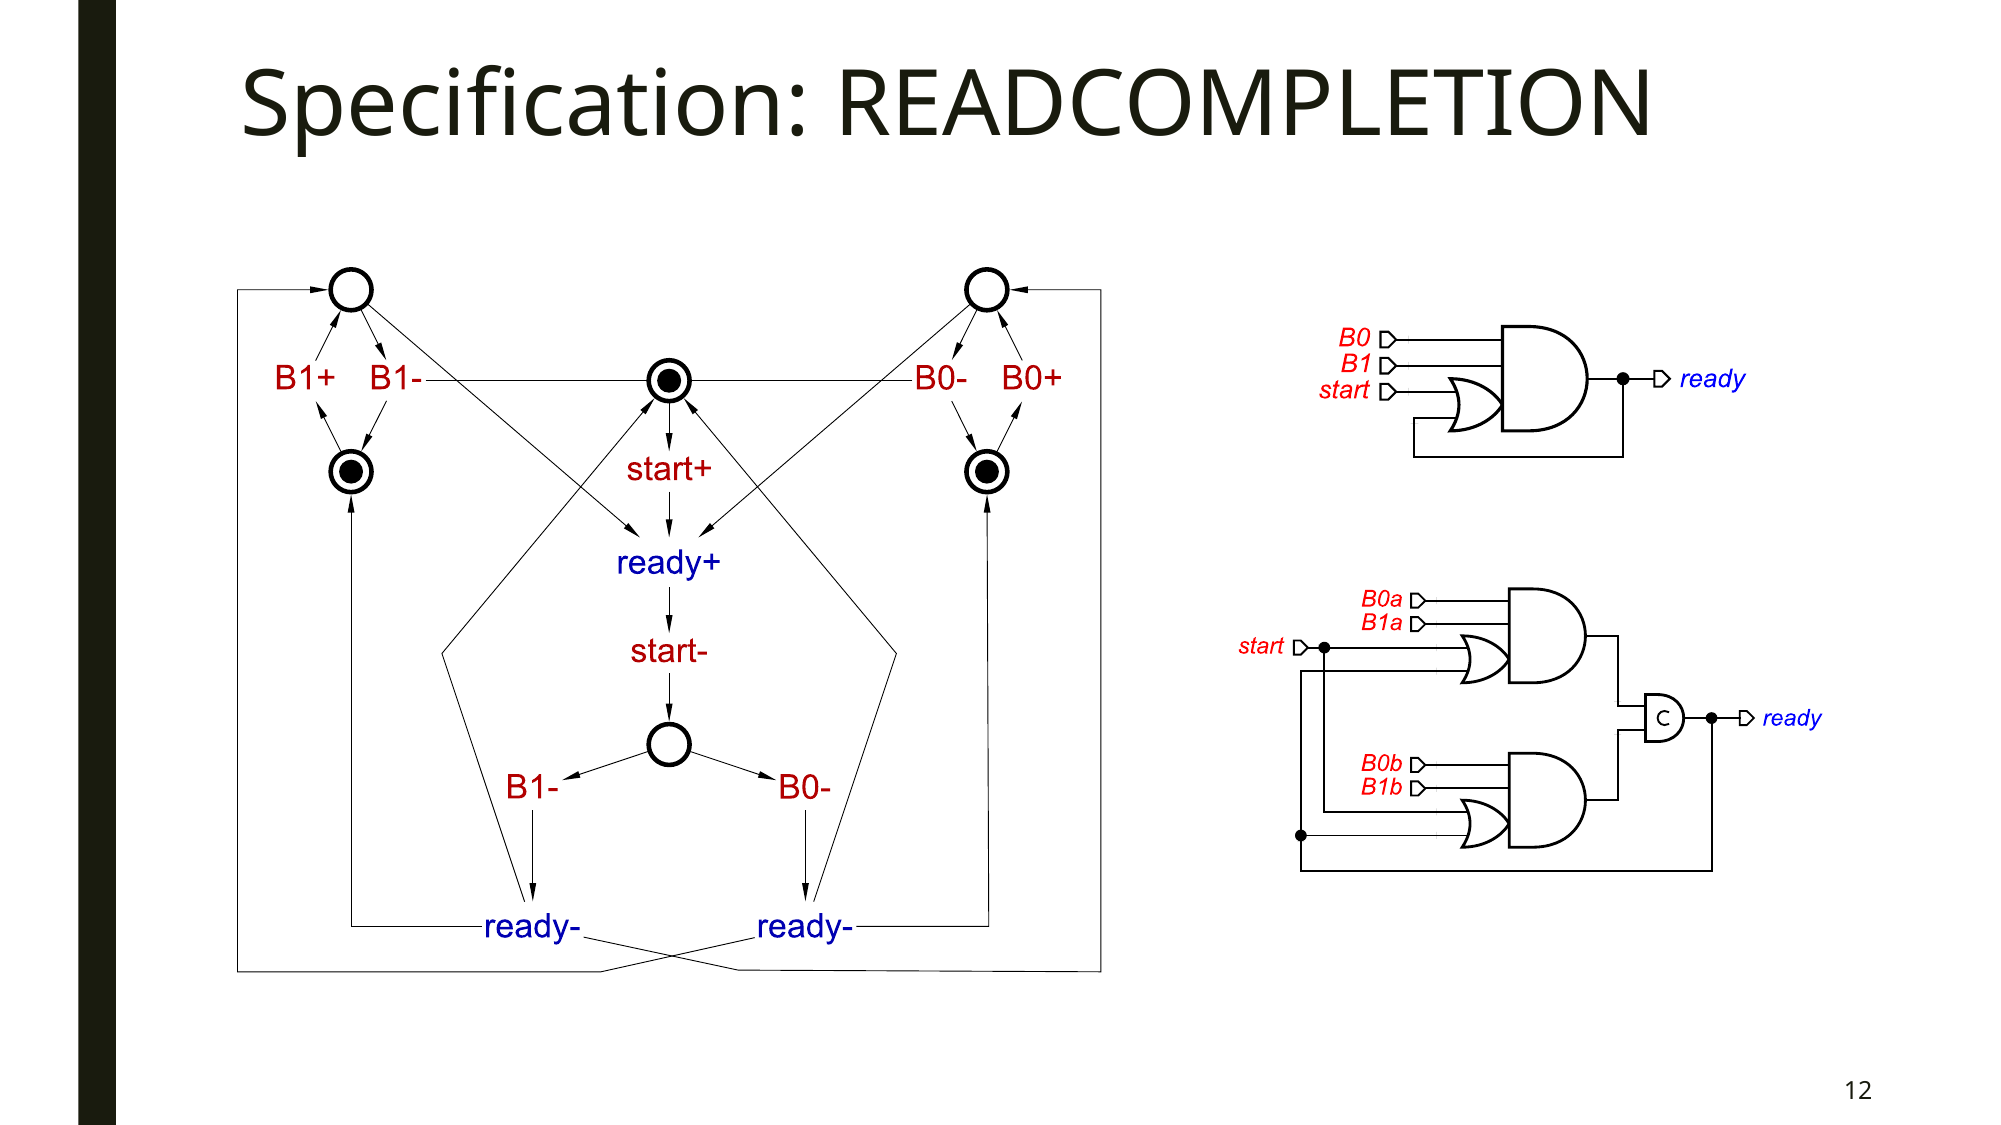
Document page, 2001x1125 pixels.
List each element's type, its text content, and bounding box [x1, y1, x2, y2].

title Specification: ReadCompletion [225, 50, 1888, 188]
picture [1126, 587, 1952, 884]
picture [223, 262, 1116, 988]
picture [1224, 324, 1854, 473]
slide_number 12 [1625, 1058, 1888, 1125]
